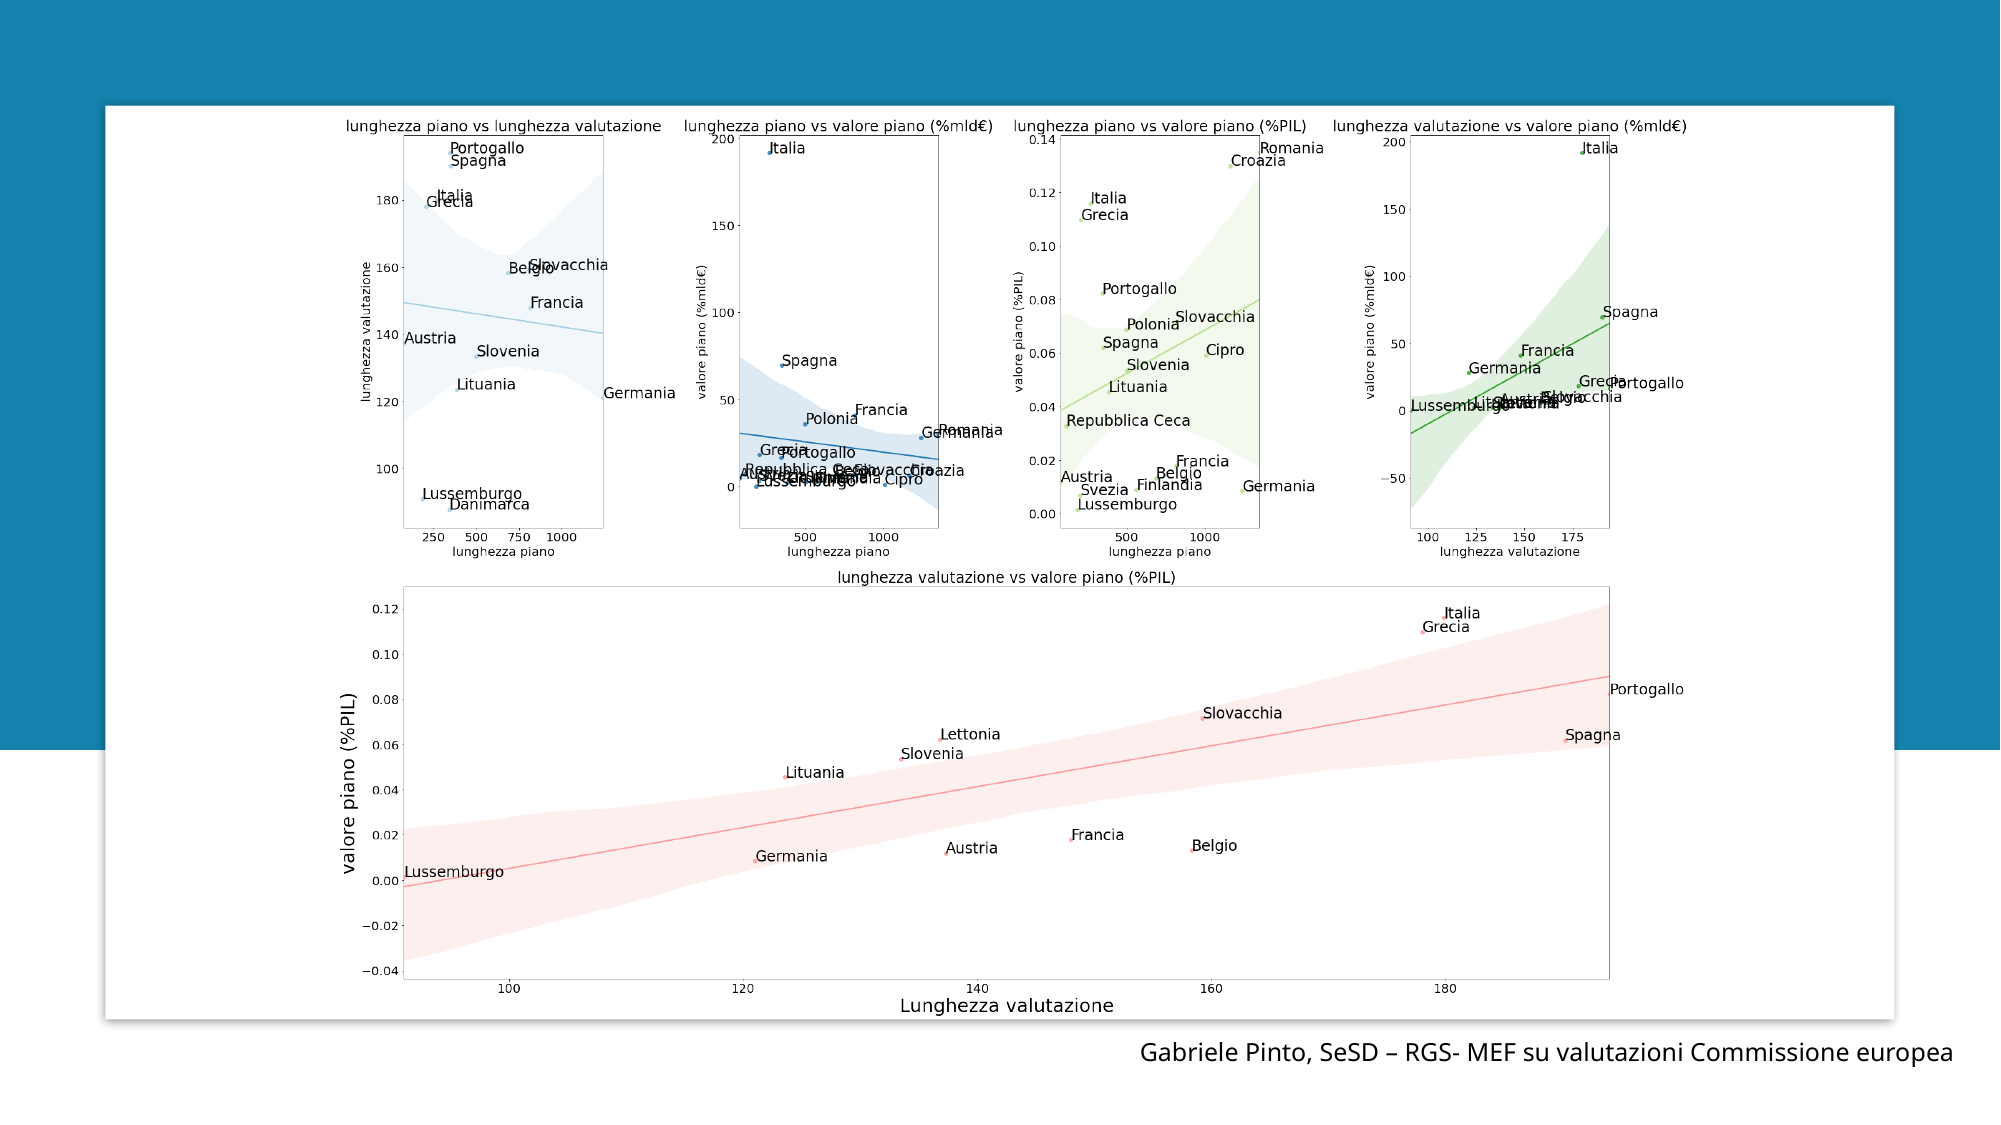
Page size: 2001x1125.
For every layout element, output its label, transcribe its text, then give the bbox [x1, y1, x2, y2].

text_box Gabriele Pinto, SeSD – RGS- MEF su valutazioni Commissione europea [1125, 1029, 2000, 1074]
picture [335, 115, 1691, 1020]
text_box [104, 104, 1896, 1021]
text_box [0, 0, 2000, 751]
